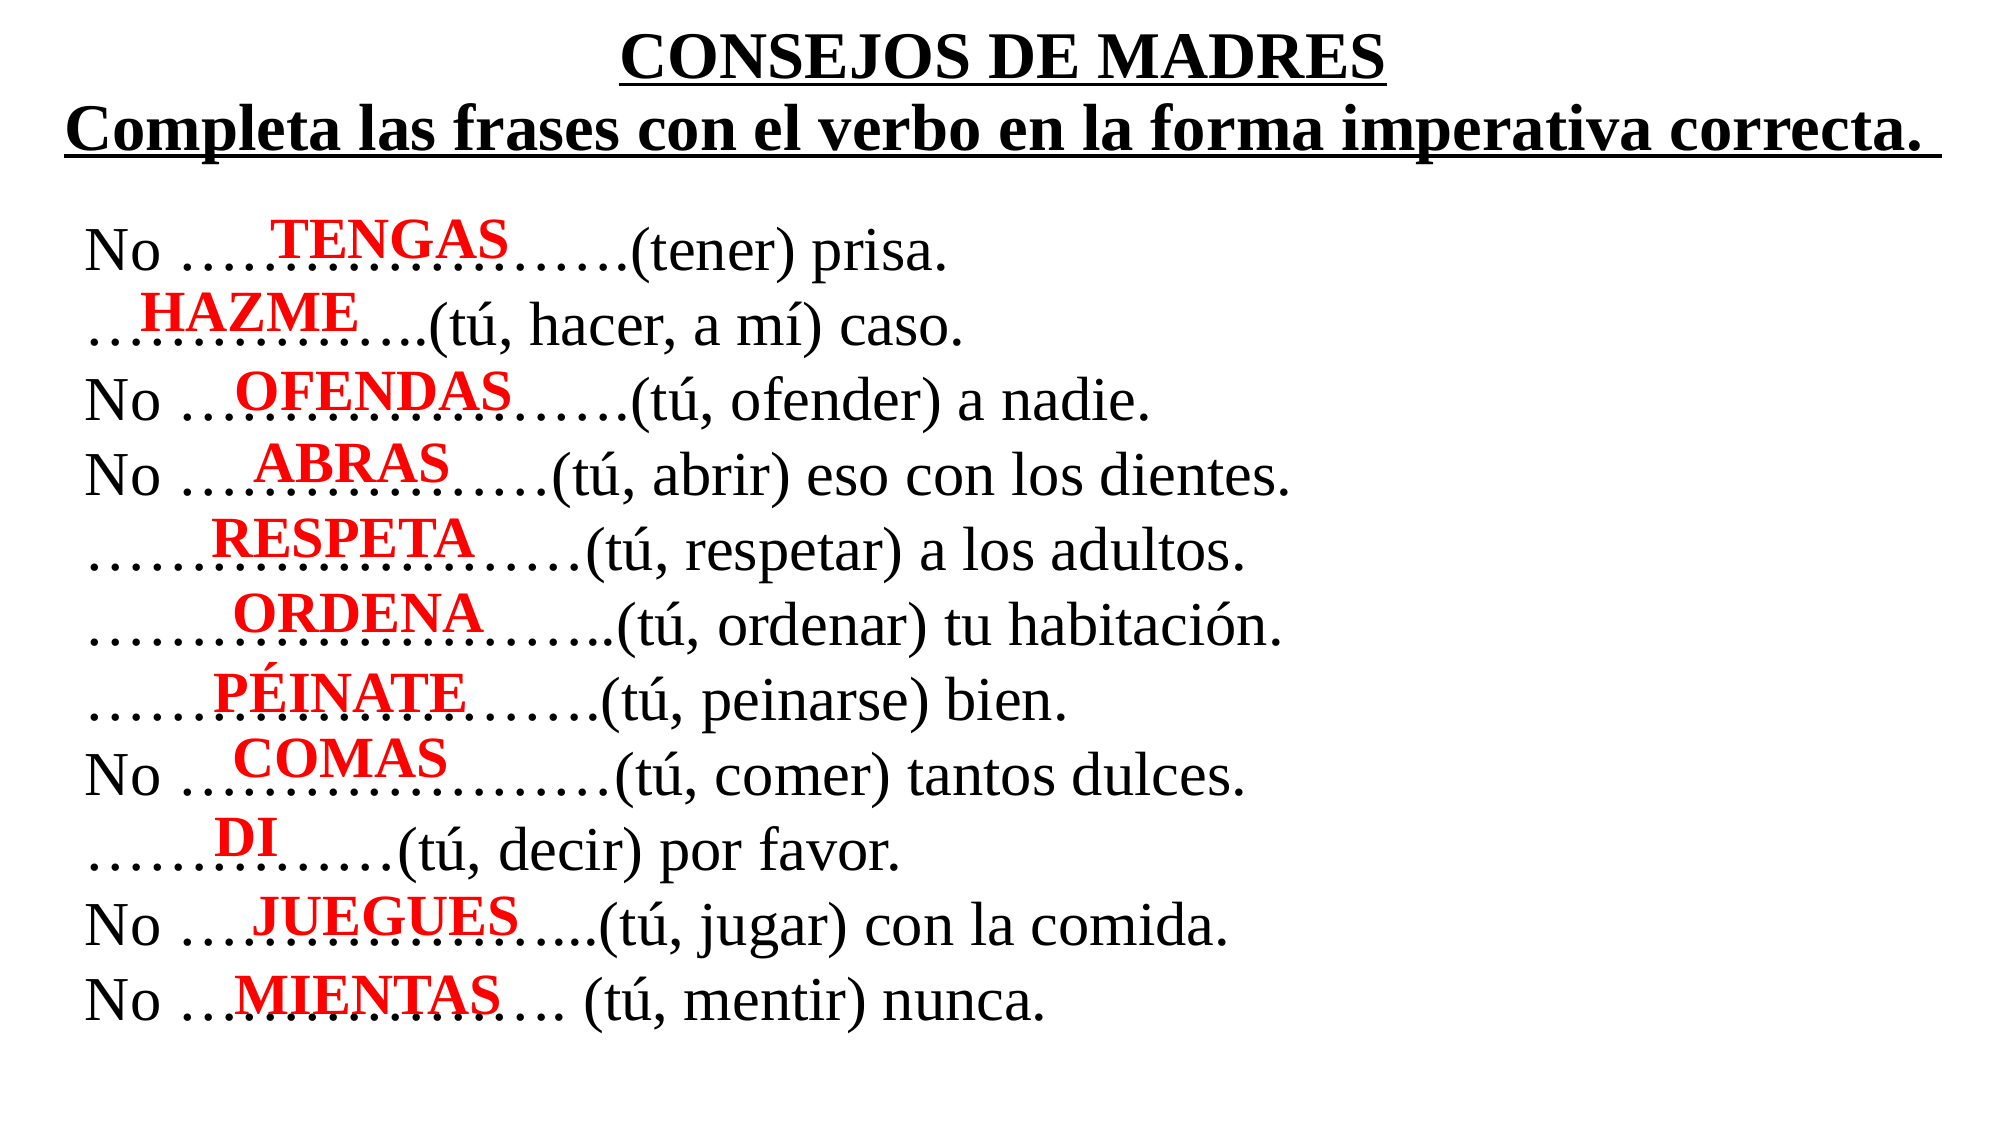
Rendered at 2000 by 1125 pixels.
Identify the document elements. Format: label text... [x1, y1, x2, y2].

text_box JUEGUES [236, 877, 610, 956]
text_box ABRAS [238, 424, 612, 503]
text_box No ………………….(tener) prisa. ……………..(tú, hacer, a mí) caso. No ………………….(tú, ofender) a nadie. No ………………(tú, abrir) eso con los dientes. ……………………(tú, respetar) a los adultos. ……………………..(tú, ordenar) tu habitación. …………………….(tú, peinarse) bien. No …………………(tú, comer) tantos dulces. ……………(tú, decir) por favor. No ………………...(tú, jugar) con la comida. No ………………. (tú, mentir) nunca. [70, 200, 1972, 1110]
text_box OFENDAS [220, 352, 594, 430]
text_box HAZME [125, 273, 499, 352]
text_box MIENTAS [220, 956, 594, 1035]
text_box PÉINATE [199, 654, 573, 733]
text_box COMAS [217, 720, 591, 798]
text_box TENGAS [255, 200, 629, 279]
text_box DI [199, 799, 398, 877]
title CONSEJOS DE MADRES Completa las frases con el verbo en la forma imperativa correcta. [34, 19, 1972, 173]
text_box RESPETA [196, 499, 570, 578]
text_box ORDENA [217, 575, 591, 653]
